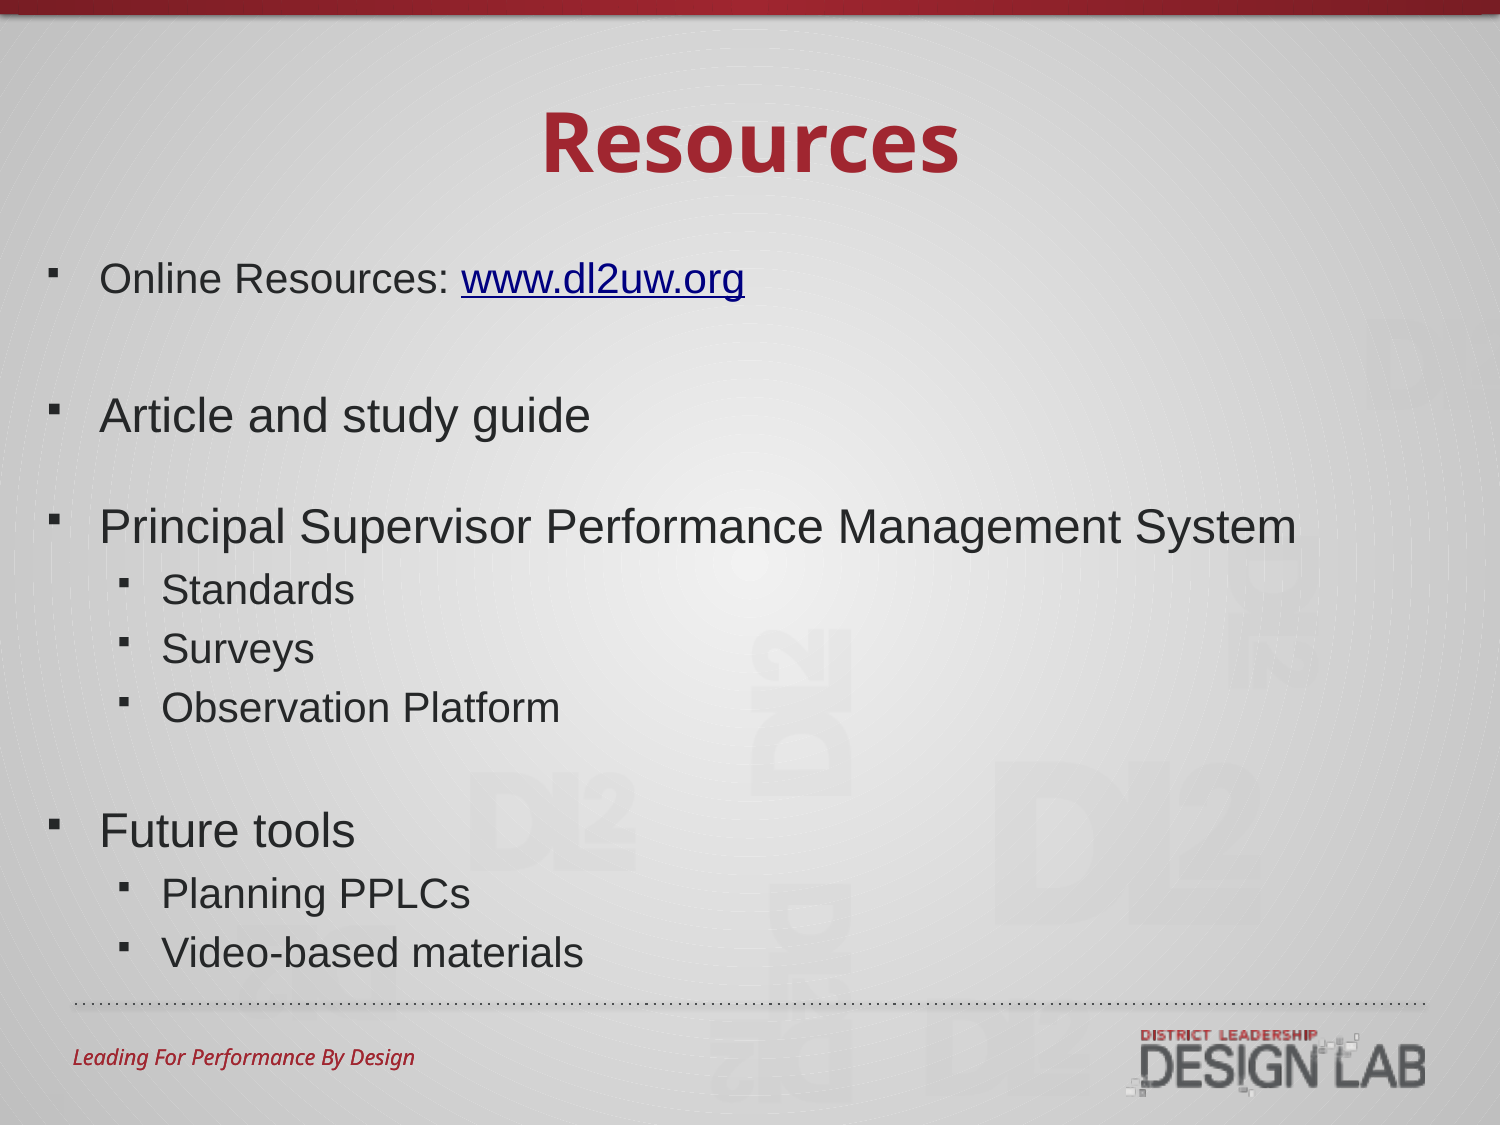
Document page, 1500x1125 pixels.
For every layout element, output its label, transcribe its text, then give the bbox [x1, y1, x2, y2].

title Resources [75, 45, 1425, 233]
list Online Resources: www.dl2uw.org Article and study guide Principal Supervisor Performance Management System Standards Surveys Observation Platform Future tools Planning PPLCs Video-based materials [31, 243, 1472, 991]
